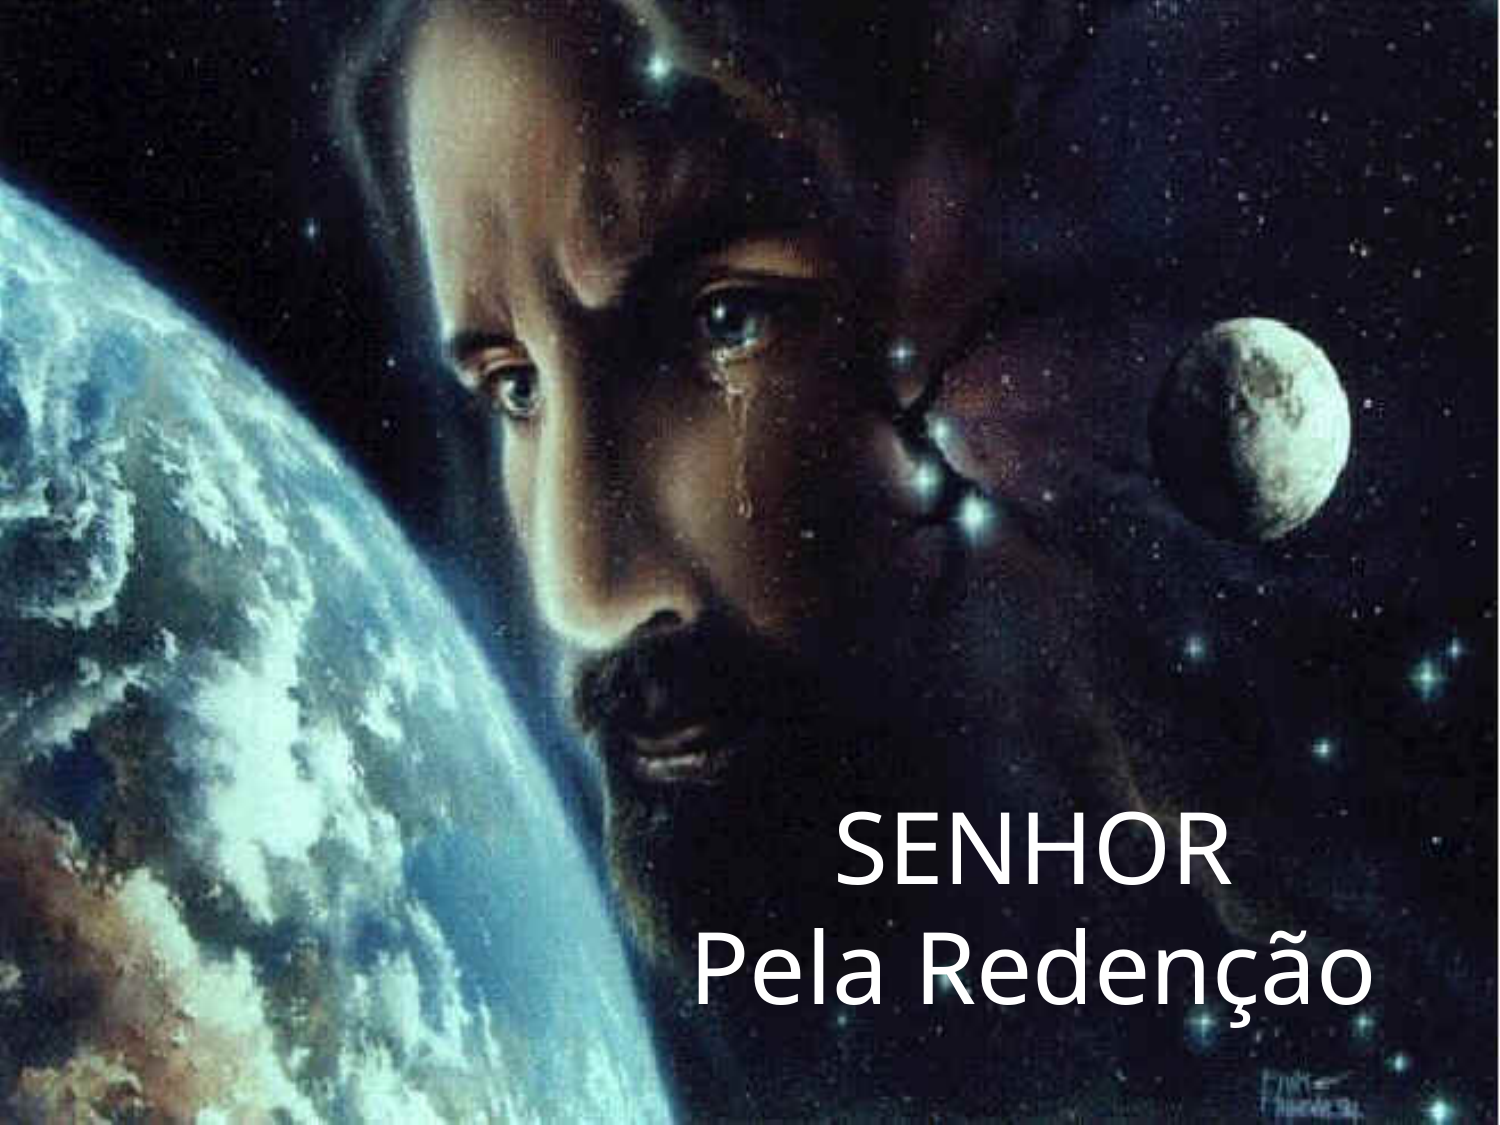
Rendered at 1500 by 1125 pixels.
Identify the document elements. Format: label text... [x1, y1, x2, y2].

picture [0, 0, 1500, 1125]
title SENHOR Pela Redenção [596, 704, 1471, 1105]
